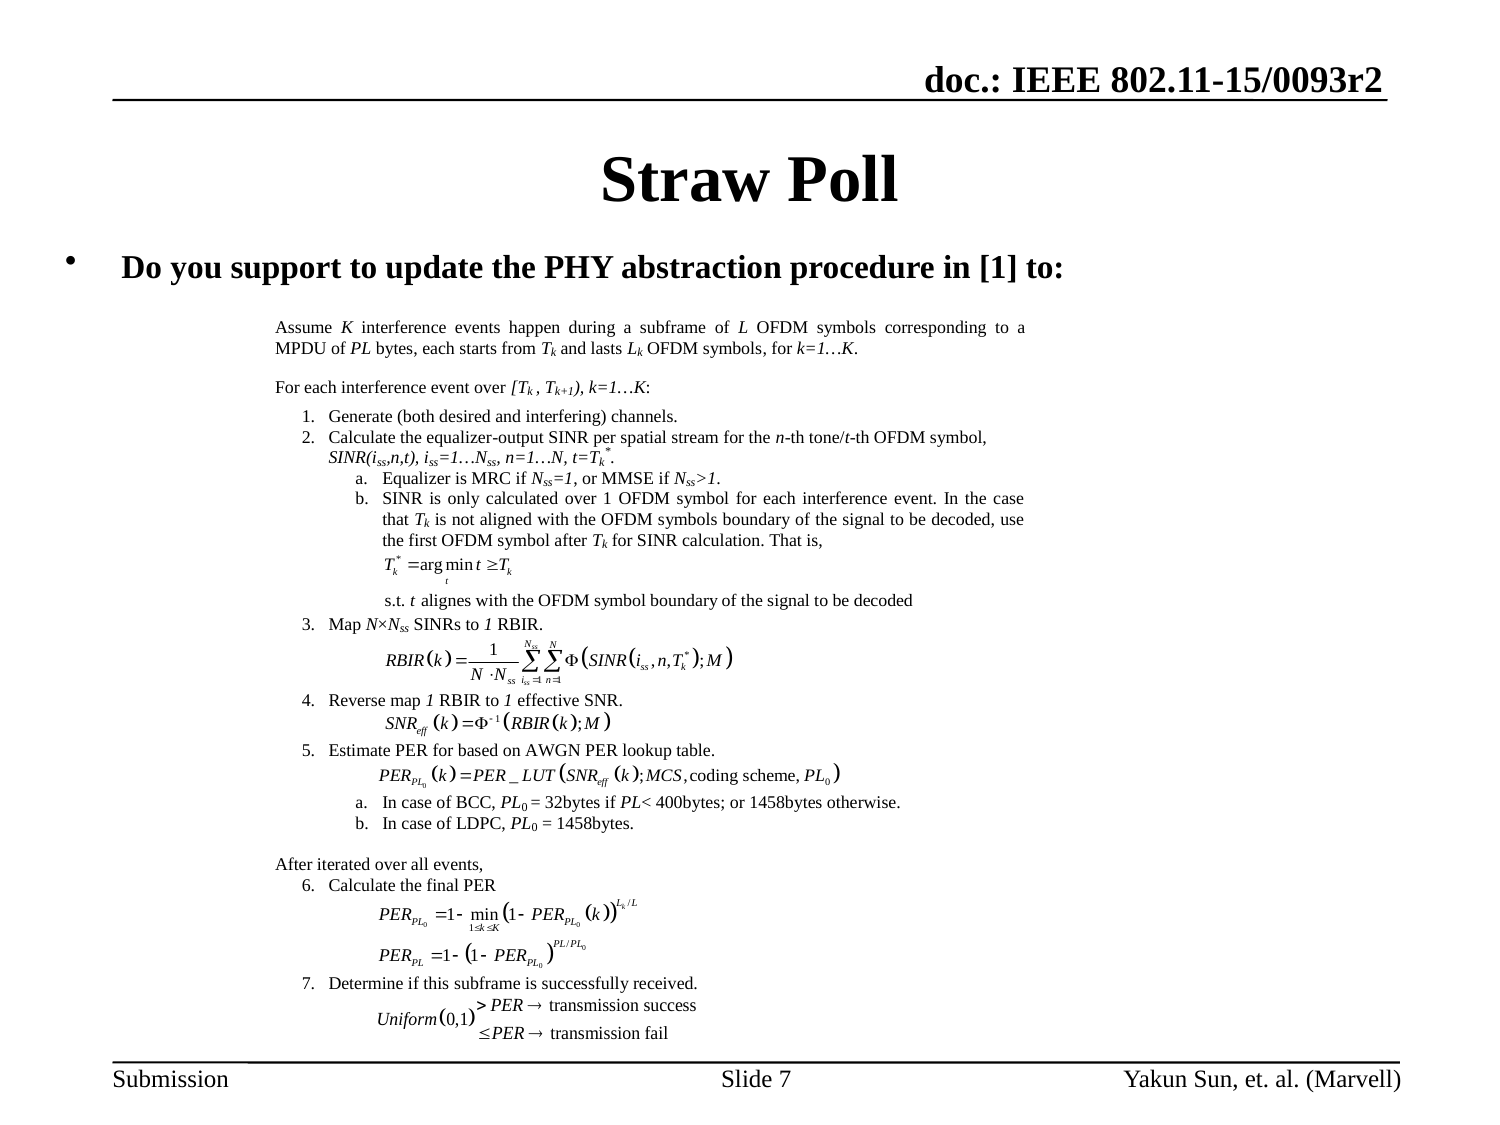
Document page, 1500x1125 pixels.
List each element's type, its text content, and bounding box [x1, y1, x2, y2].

list Do you support to update the PHY abstraction procedure in [1] to: [49, 237, 1438, 1001]
slide_number Slide 7 [712, 1062, 800, 1093]
title Straw Poll [112, 112, 1388, 237]
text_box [274, 299, 1081, 1051]
footer Yakun Sun, et. al. (Marvell) [1119, 1062, 1402, 1093]
